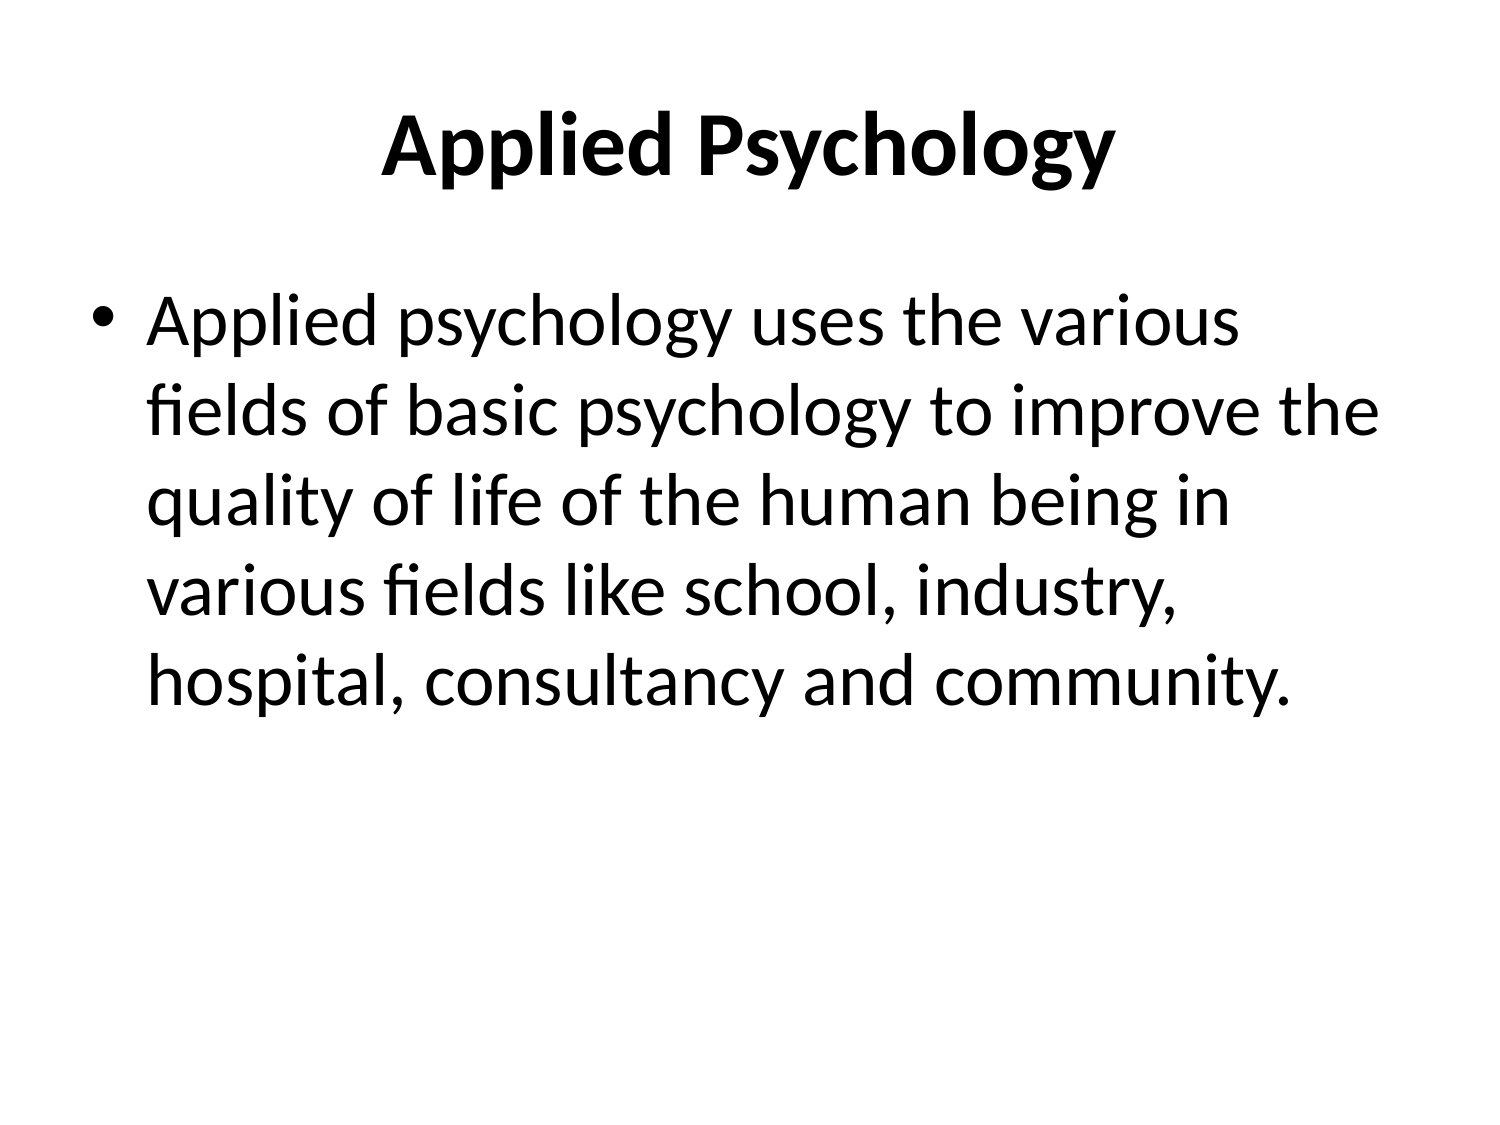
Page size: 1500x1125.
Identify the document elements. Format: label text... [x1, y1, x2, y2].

title Applied Psychology [75, 45, 1425, 233]
list Applied psychology uses the various fields of basic psychology to improve the quality of life of the human being in various fields like school, industry, hospital, consultancy and community. [75, 262, 1425, 1005]
